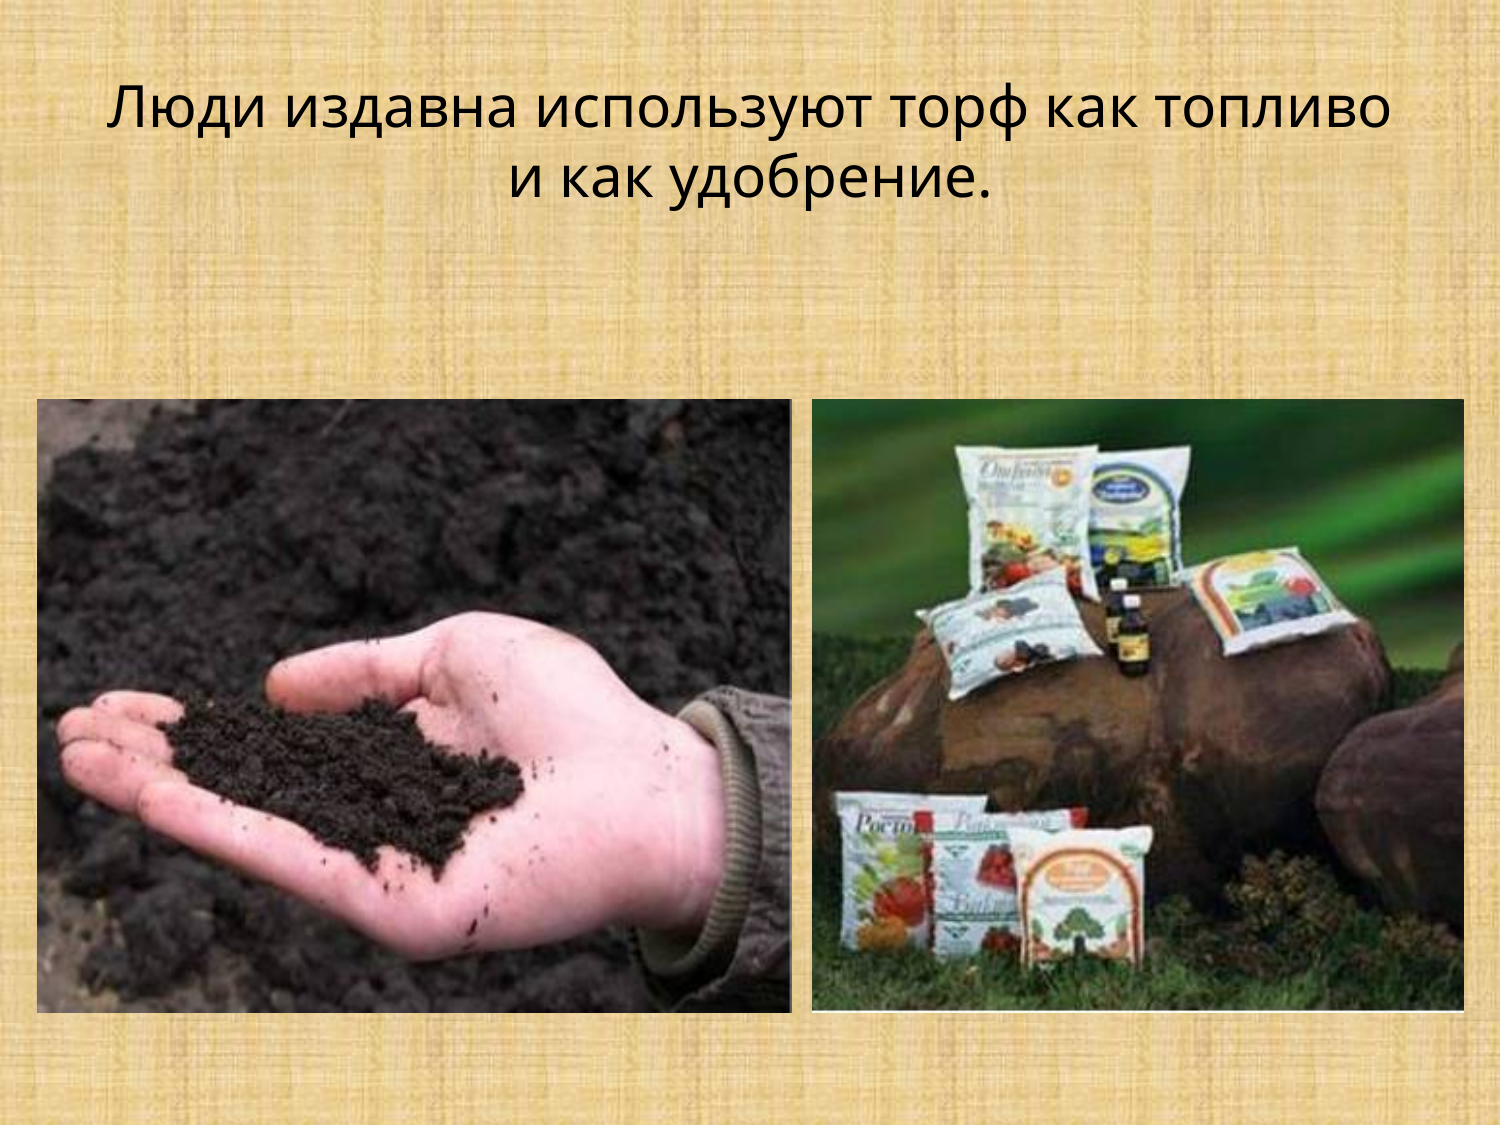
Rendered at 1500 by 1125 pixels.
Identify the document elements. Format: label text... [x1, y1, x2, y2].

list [37, 399, 793, 1013]
picture [0, 0, 1500, 1125]
title Люди издавна используют торф как топливо и как удобрение. [75, 45, 1425, 233]
